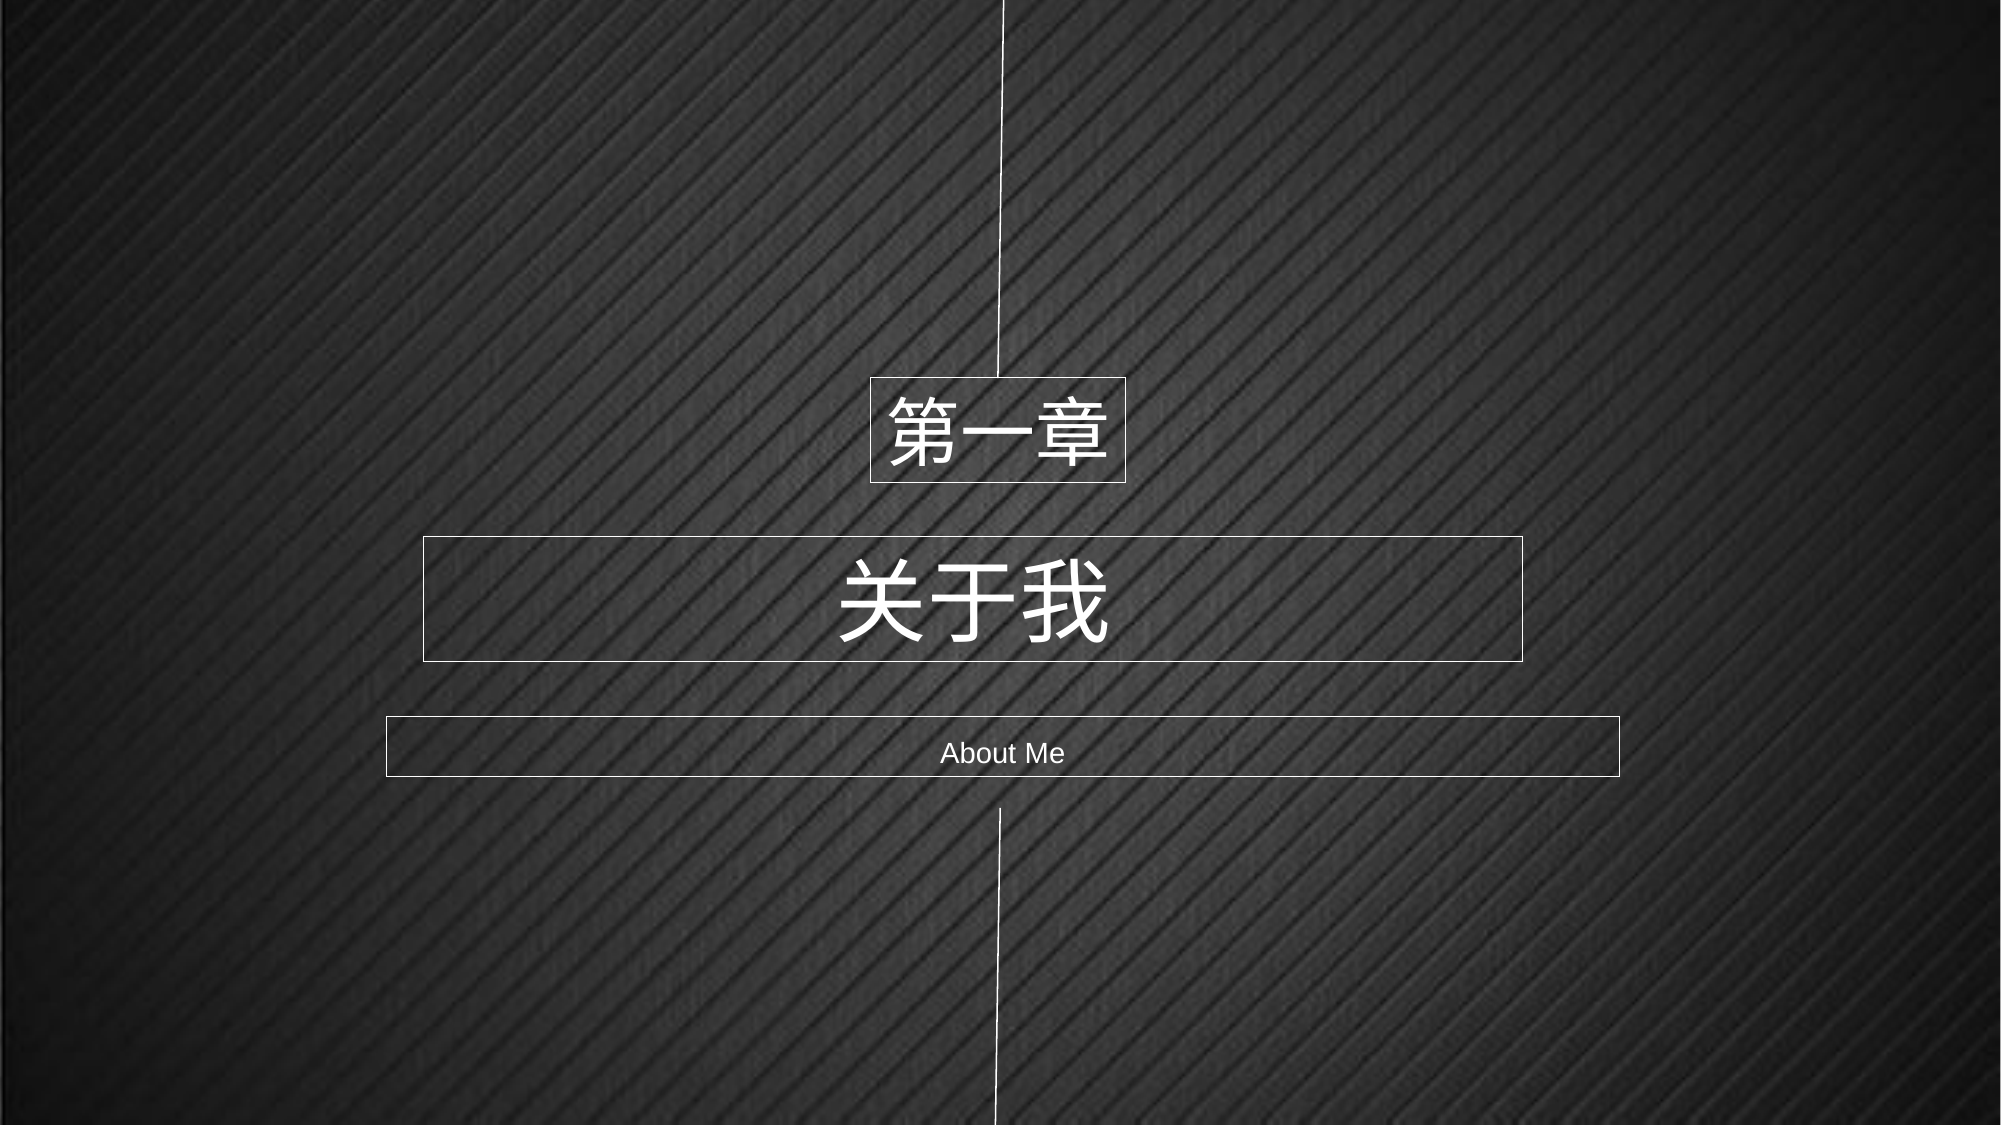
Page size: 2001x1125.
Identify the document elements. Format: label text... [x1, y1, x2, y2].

text_box About Me [386, 716, 1620, 777]
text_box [994, 807, 1001, 1125]
text_box 关于我 [423, 536, 1523, 662]
picture [0, 0, 2001, 1125]
text_box 第一章 [870, 377, 1126, 483]
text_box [997, 0, 1004, 379]
